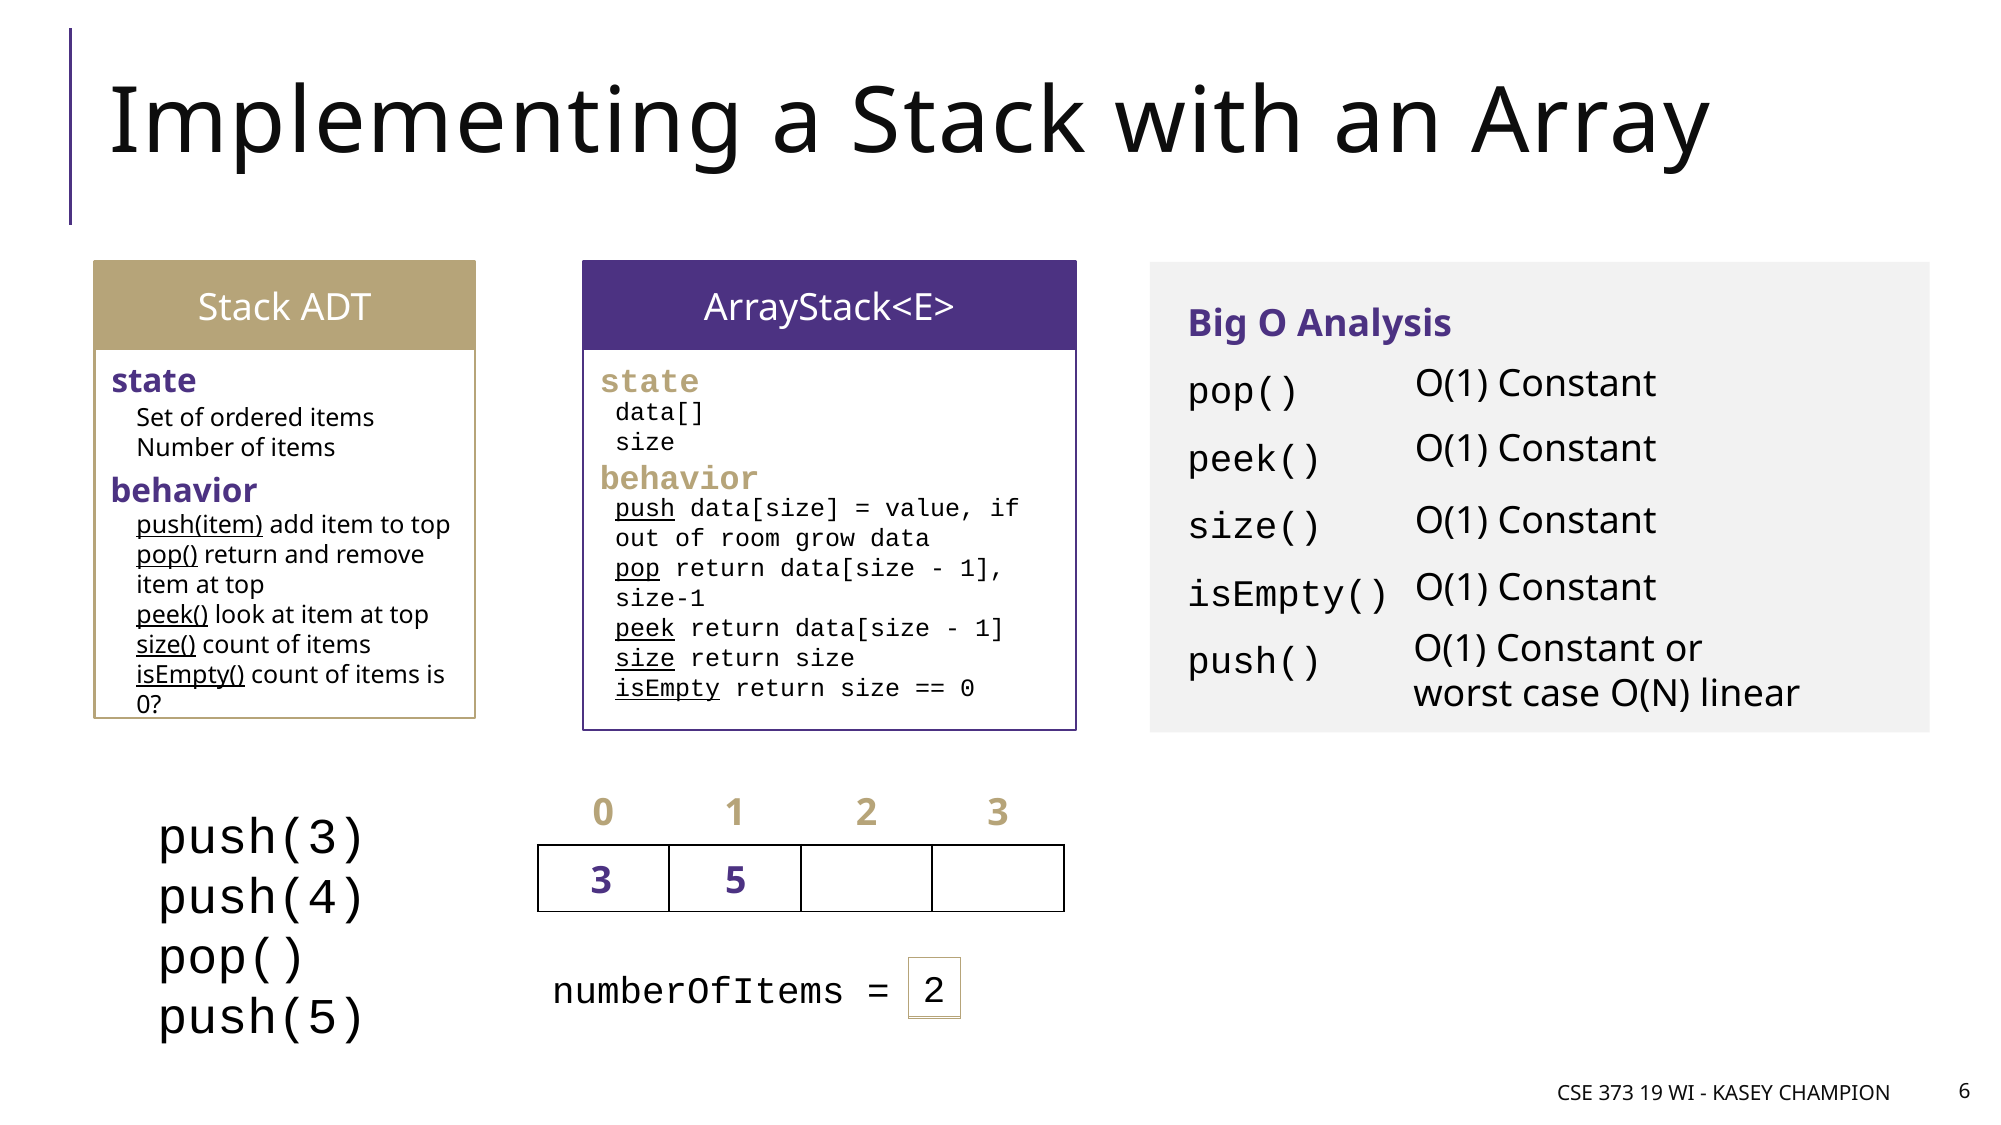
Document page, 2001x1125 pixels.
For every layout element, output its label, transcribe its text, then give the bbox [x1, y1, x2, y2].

text_box 5 [710, 848, 762, 909]
text_box [1149, 260, 1931, 734]
text_box O(1) Constant [1400, 488, 1672, 549]
text_box O(1) Constant [1400, 416, 1672, 477]
text_box O(1) Constant [1400, 351, 1672, 412]
table_cell [670, 846, 800, 911]
text_box 3 [575, 848, 627, 909]
title Implementing a Stack with an Array [94, 43, 1930, 210]
text_box Big O Analysis pop() peek() size() isEmpty() push() [1172, 291, 1510, 689]
table_header 3 [933, 779, 1063, 844]
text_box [94, 261, 476, 719]
text_box numberOfItems = [537, 958, 908, 1019]
table_header 0 [539, 779, 668, 844]
table_header 1 [670, 779, 800, 844]
slide_number 6 [1916, 1069, 1986, 1115]
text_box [582, 261, 1077, 731]
table_cell [933, 846, 1063, 911]
text_box O(1) Constant or worst case O(N) linear [1398, 616, 1816, 721]
table_cell [539, 846, 668, 911]
text_box 2 [908, 957, 961, 1017]
text_box push(3) push(4) pop() push(5) [142, 796, 453, 1051]
footer CSE 373 19 wi - Kasey Champion [937, 1069, 1906, 1115]
text_box O(1) Constant [1400, 555, 1672, 616]
table_header 2 [802, 779, 931, 844]
table_cell [802, 846, 931, 911]
